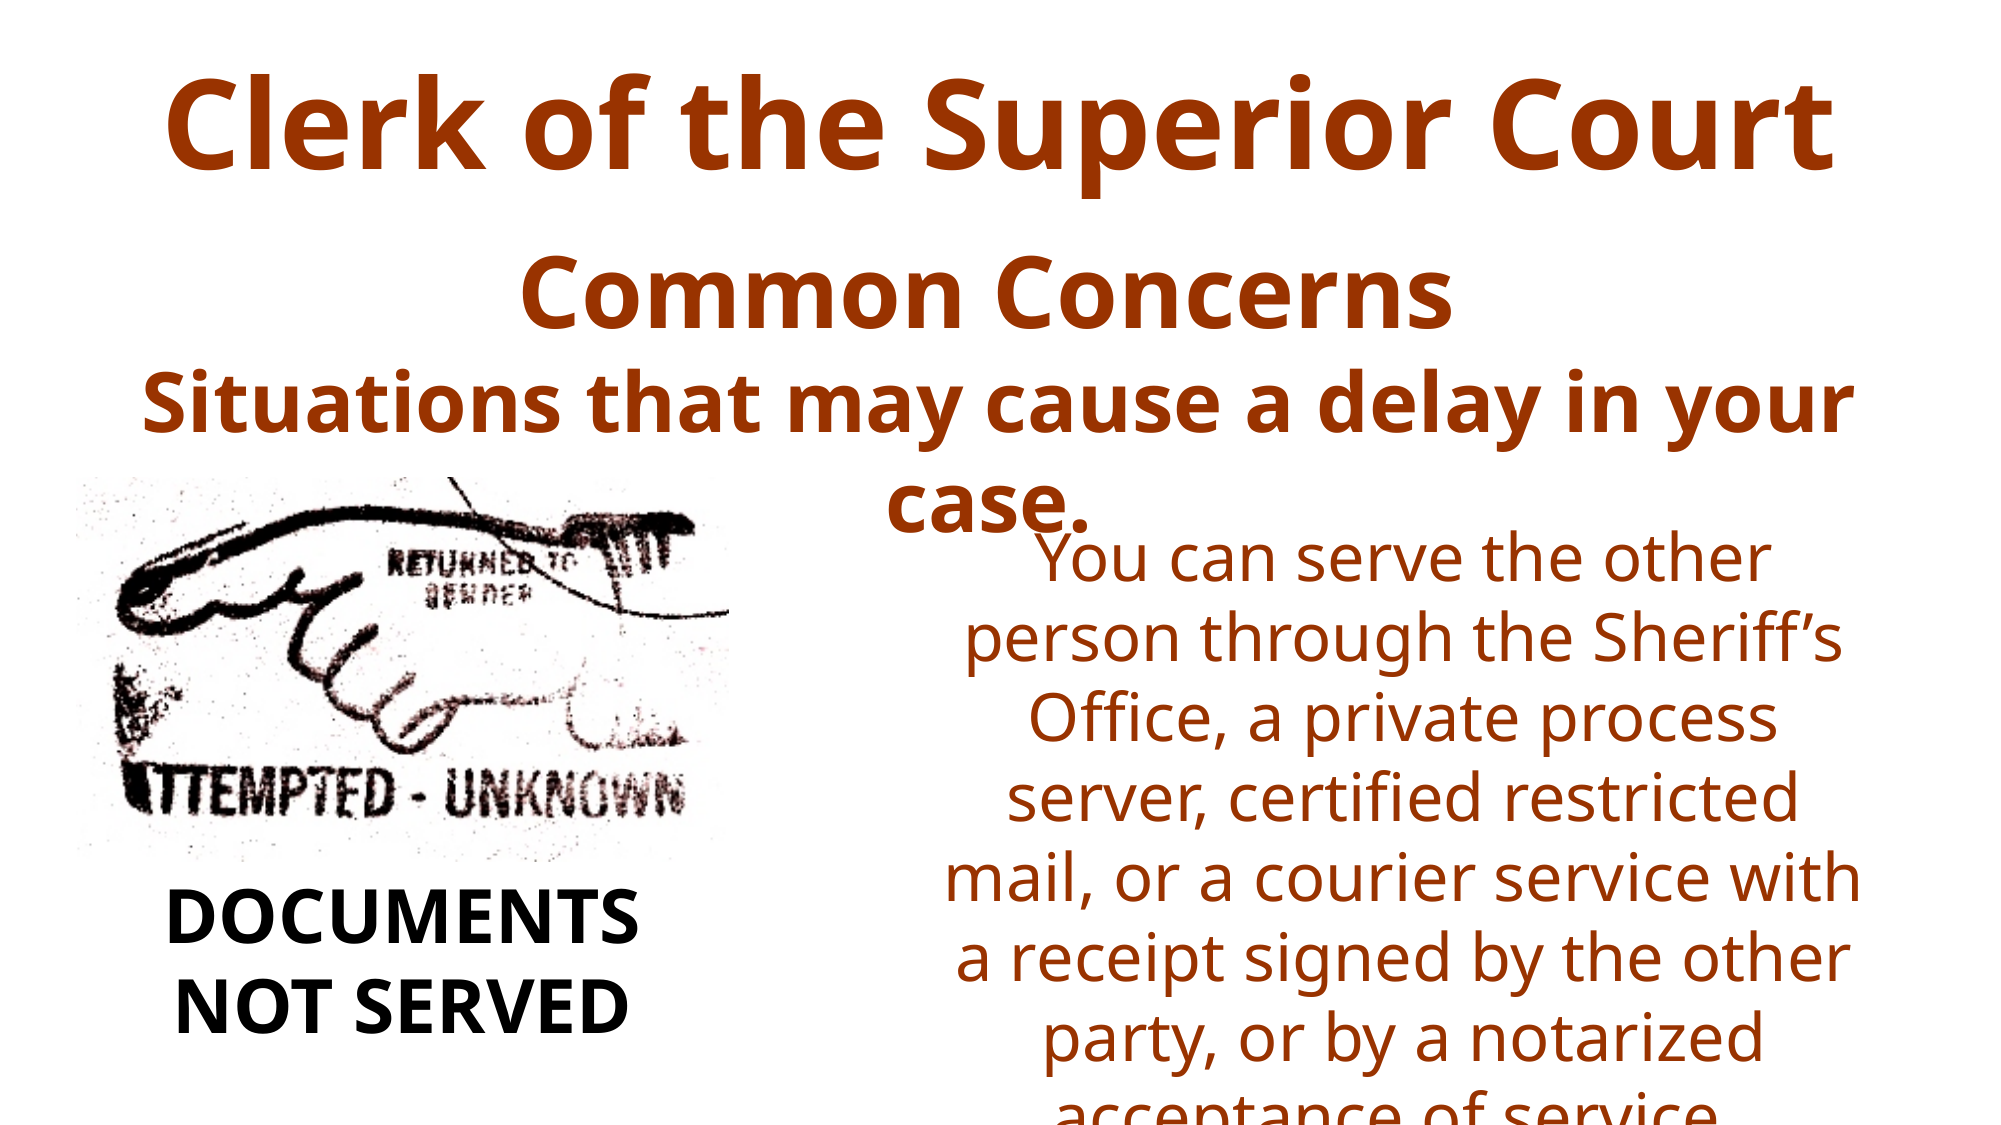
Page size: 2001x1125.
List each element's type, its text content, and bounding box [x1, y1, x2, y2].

text_box Common Concerns Situations that may cause a delay in your case. [54, 221, 1946, 557]
text_box You can serve the other person through the Sheriff’s Office, a private process server, certified restricted mail, or a courier service with a receipt signed by the other party, or by a notarized acceptance of service. [910, 507, 1899, 1125]
text_box Clerk of the Superior Court [135, 36, 1865, 202]
picture [76, 477, 729, 862]
text_box DOCUMENTS NOT SERVED [135, 862, 670, 1057]
